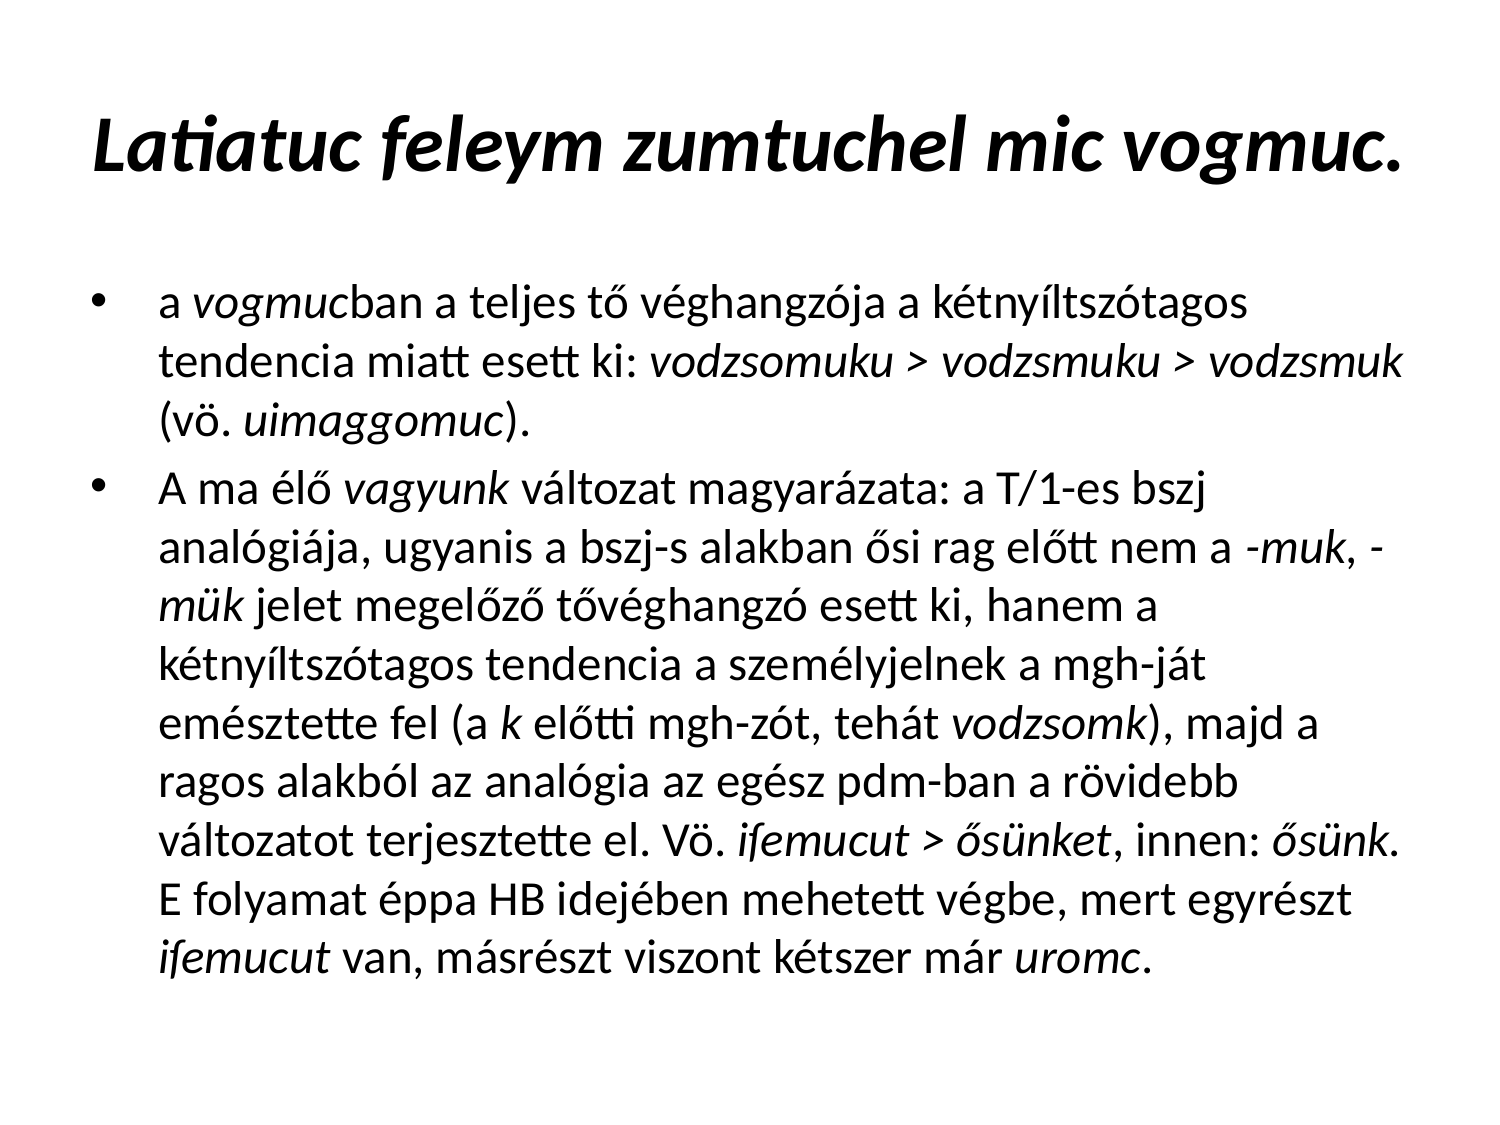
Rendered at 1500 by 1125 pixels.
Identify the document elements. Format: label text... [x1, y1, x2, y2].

list a vogmucban a teljes tő véghangzója a kétnyíltszótagos tendencia miatt esett ki: vodzsomuku > vodzsmuku > vodzsmuk (vö. uimaggomuc). A ma élő vagyunk változat magyarázata: a T/1-es bszj analógiája, ugyanis a bszj-s alakban ősi rag előtt nem a -muk, -mük jelet megelőző tővéghangzó esett ki, hanem a kétnyíltszótagos tendencia a személyjelnek a mgh-ját emésztette fel (a k előtti mgh-zót, tehát vodzsomk), majd a ragos alakból az analógia az egész pdm-ban a rövidebb változatot terjesztette el. Vö. iſemucut > ősünket, innen: ősünk. E folyamat éppa HB idejében mehetett végbe, mert egyrészt iſemucut van, másrészt viszont kétszer már uromc. [75, 262, 1425, 1005]
title Latiatuc feleym zumtuchel mic vogmuc. [75, 45, 1425, 233]
